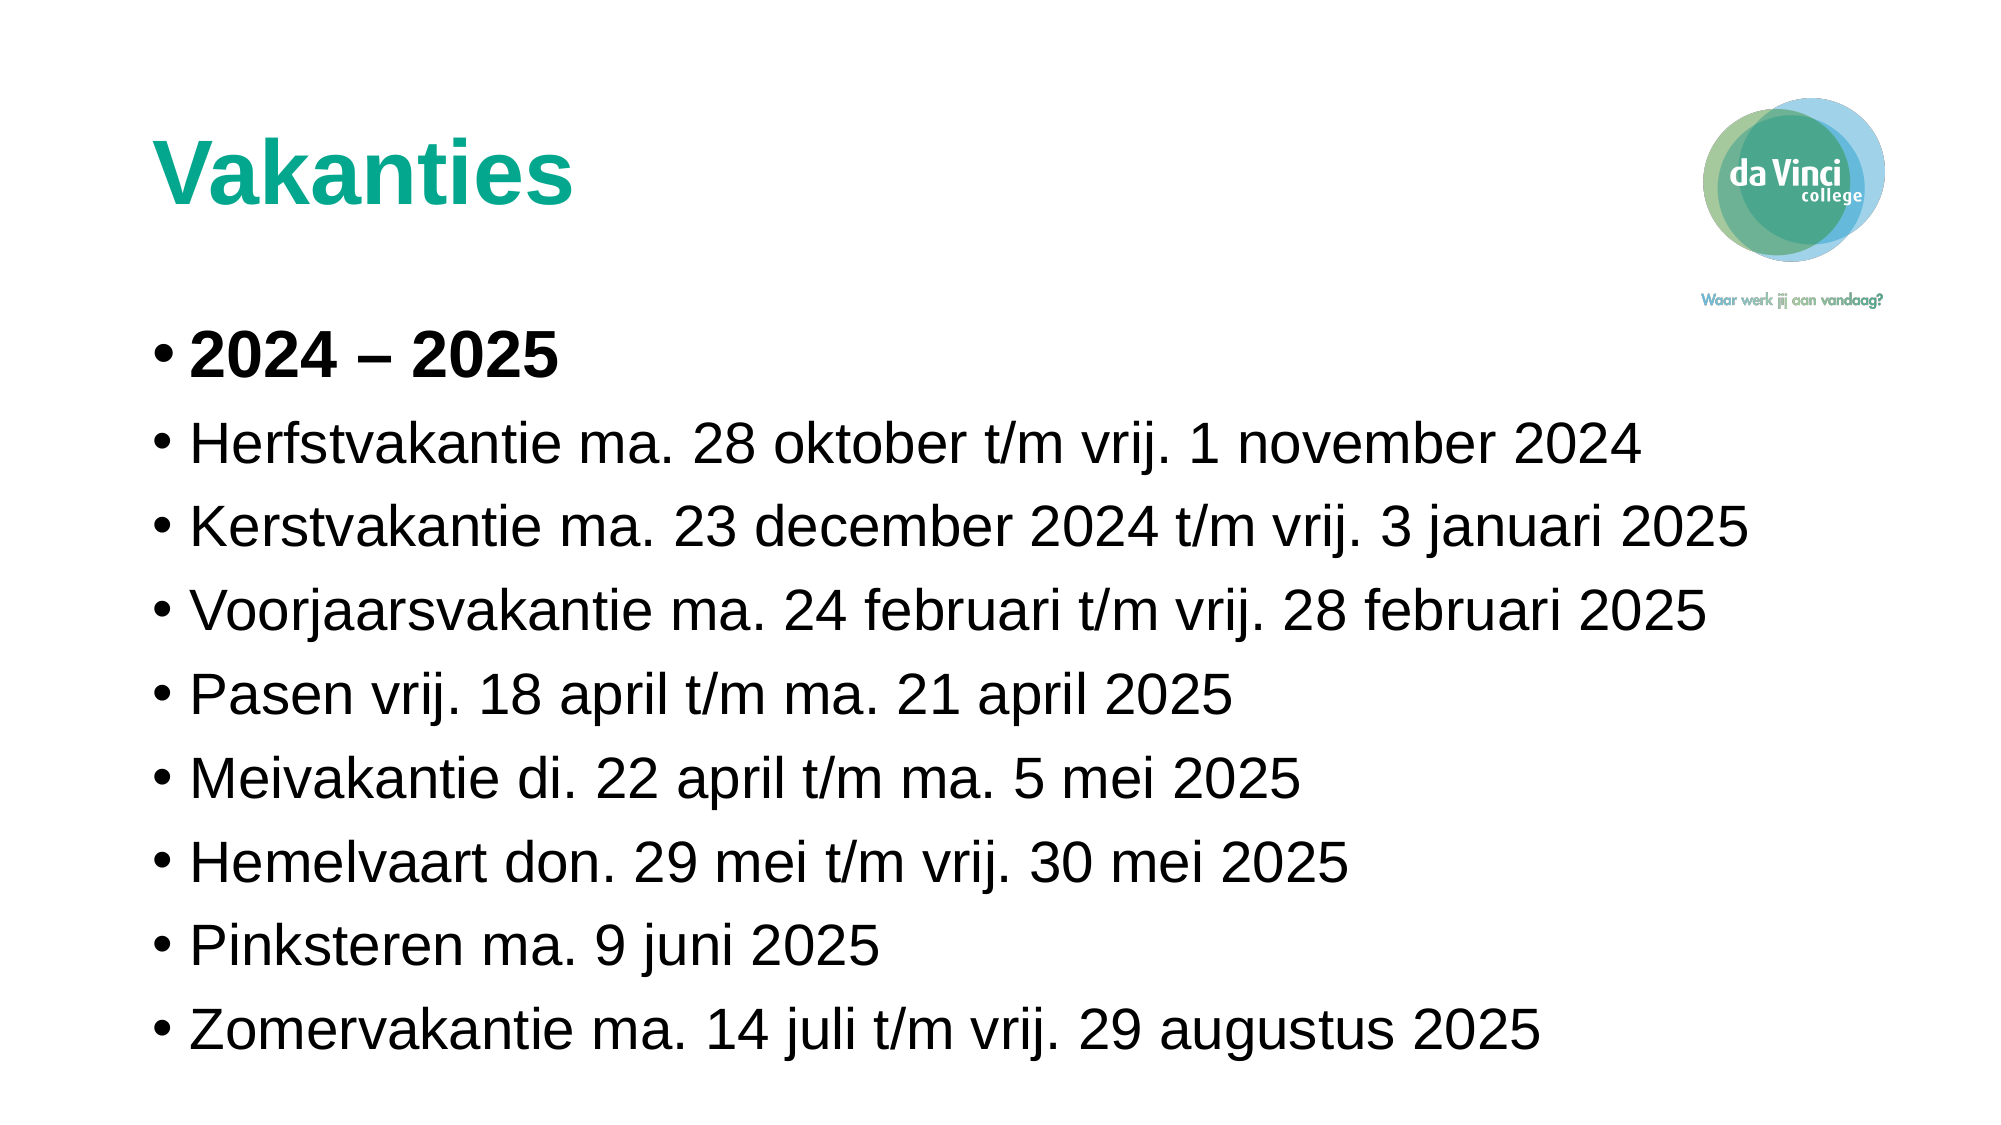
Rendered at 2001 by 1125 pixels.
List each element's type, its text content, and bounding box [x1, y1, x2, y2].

list 2024 – 2025 Herfstvakantie ma. 28 oktober t/m vrij. 1 november 2024 Kerstvakantie ma. 23 december 2024 t/m vrij. 3 januari 2025 Voorjaarsvakantie ma. 24 februari t/m vrij. 28 februari 2025 Pasen vrij. 18 april t/m ma. 21 april 2025 Meivakantie di. 22 april t/m ma. 5 mei 2025 Hemelvaart don. 29 mei t/m vrij. 30 mei 2025 Pinksteren ma. 9 juni 2025 Zomervakantie ma. 14 juli t/m vrij. 29 augustus 2025 [137, 312, 1863, 1027]
picture [1701, 98, 1885, 309]
title Vakanties [137, 118, 1863, 237]
